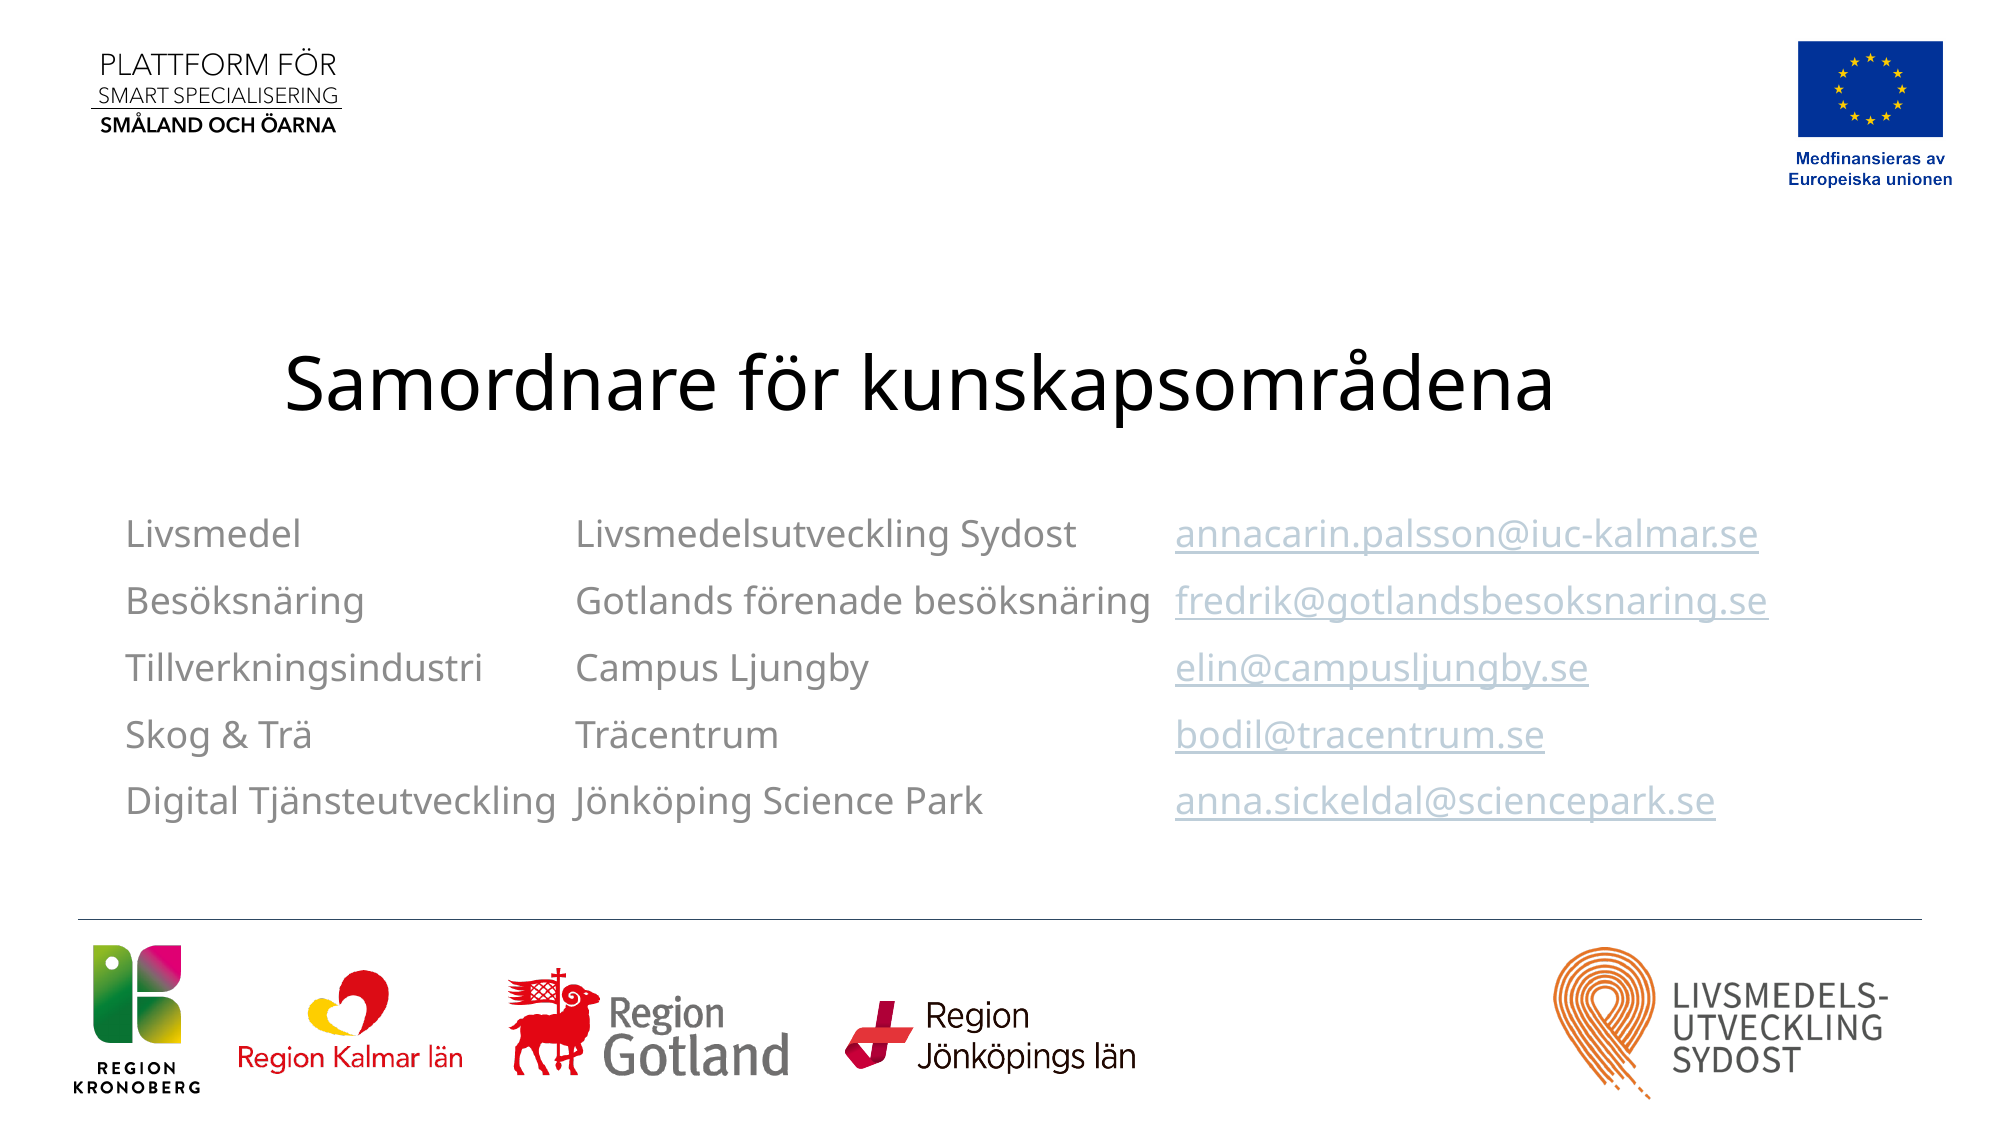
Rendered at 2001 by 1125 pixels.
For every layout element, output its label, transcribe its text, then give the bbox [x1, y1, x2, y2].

picture [844, 1001, 1135, 1074]
text_box Samordnare för kunskapsområdena [269, 327, 1606, 433]
picture [55, 939, 216, 1100]
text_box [24, 37, 413, 167]
picture [508, 968, 788, 1077]
picture [239, 970, 462, 1074]
list Livsmedel Livsmedelsutveckling Sydost annacarin.palsson@iuc-kalmar.se Besöksnäring Gotlands förenade besöksnäring fredrik@gotlandsbesoksnaring.se Tillverkningsindustri Campus Ljungby elin@campusljungby.se Skog & Trä Träcentrum bodil@tracentrum.se Digital Tjänsteutveckling Jönköping Science Park anna.sickeldal@sciencepark.se [110, 503, 2000, 945]
picture [1553, 947, 1888, 1100]
picture [1782, 21, 1959, 206]
